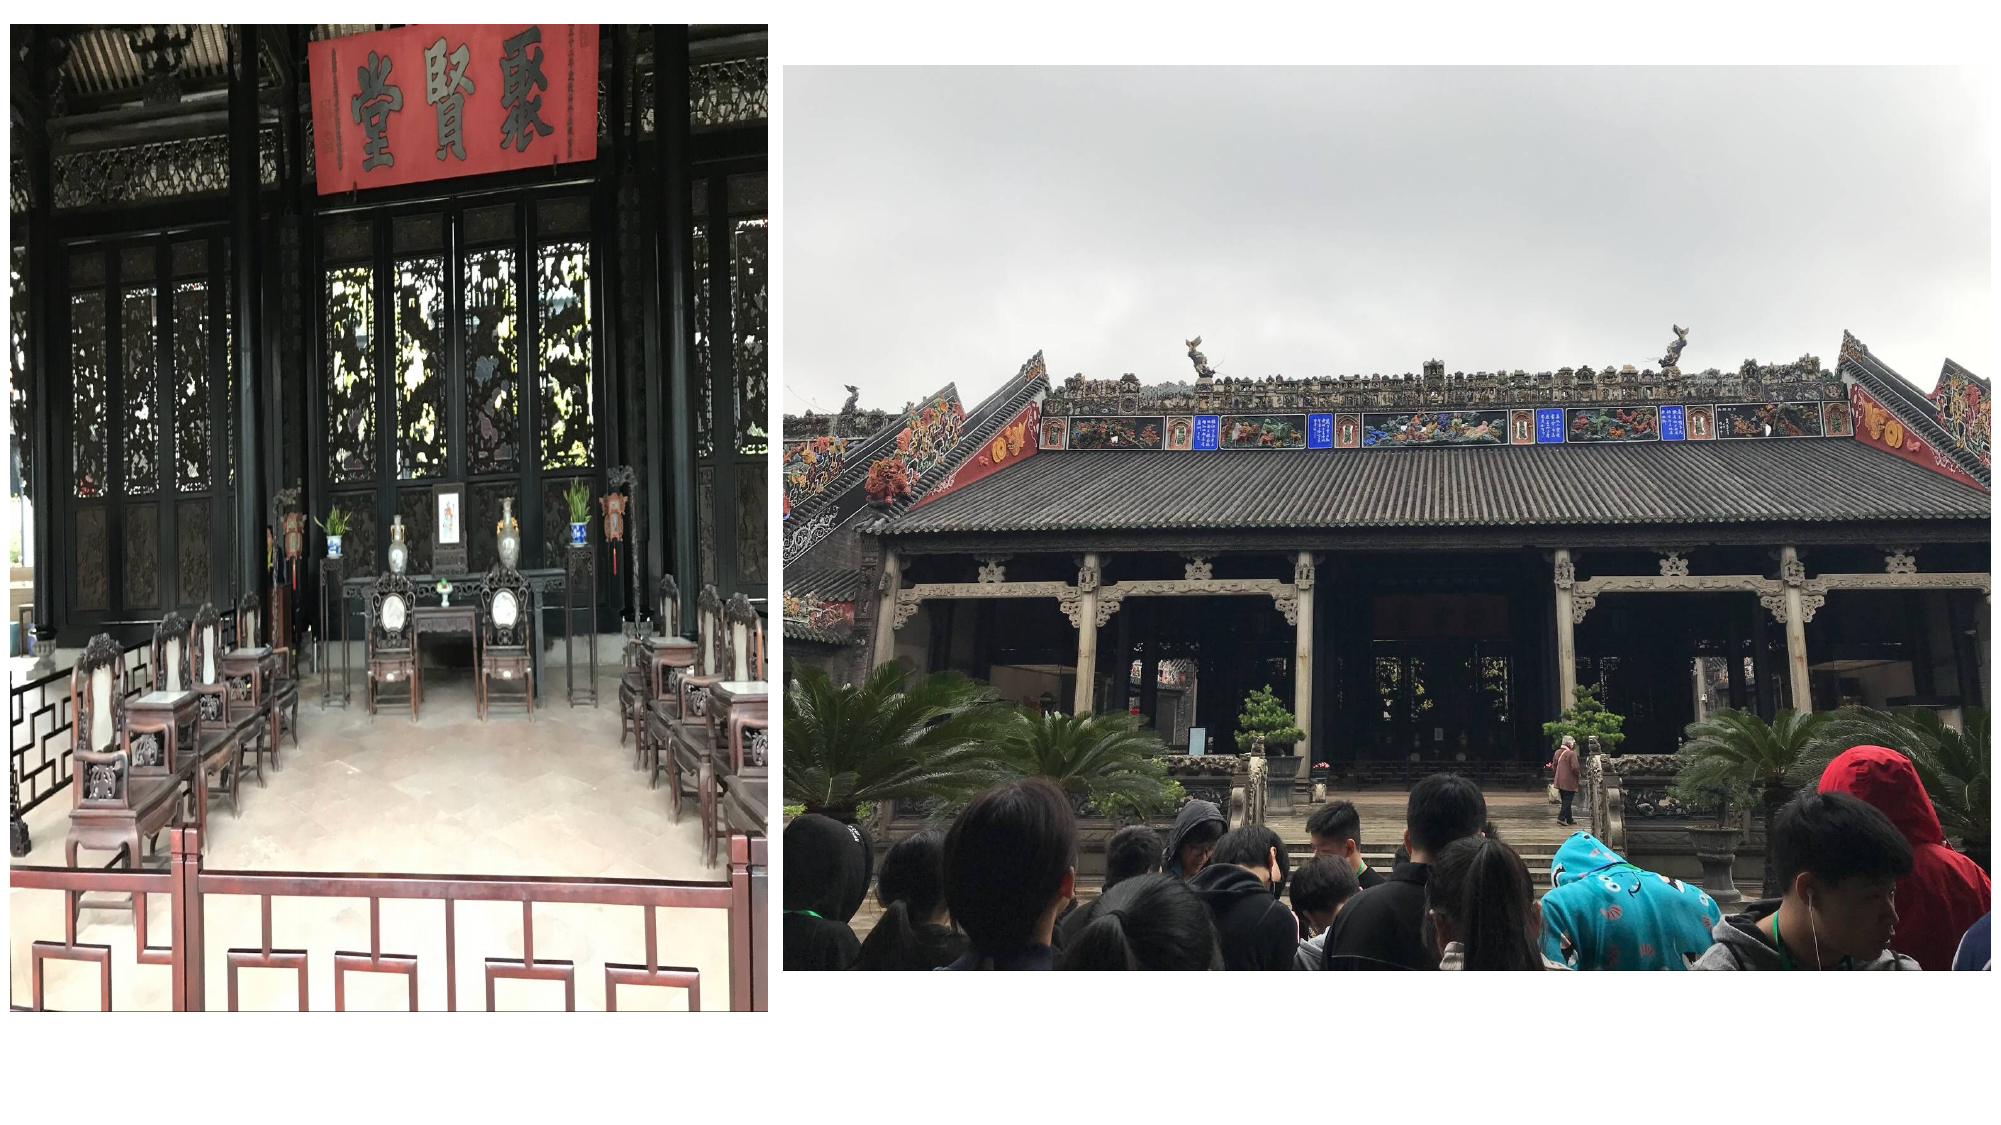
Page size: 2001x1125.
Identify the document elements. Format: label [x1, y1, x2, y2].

picture [783, 64, 1991, 972]
picture [10, 24, 768, 1012]
